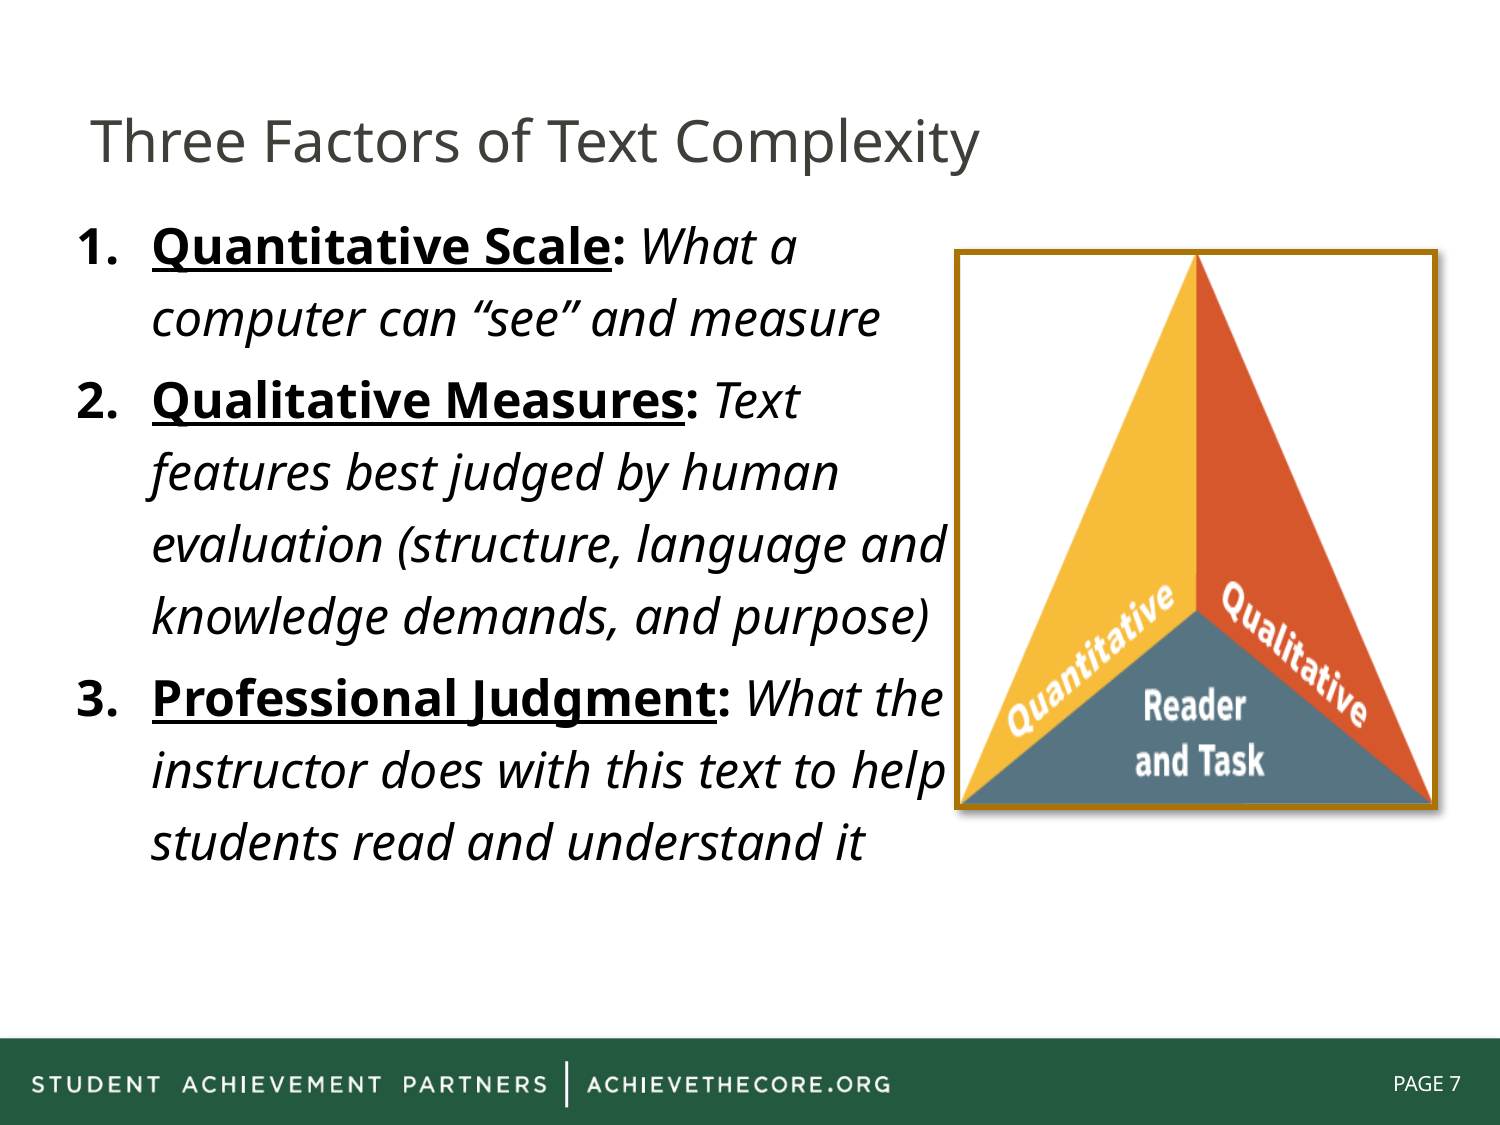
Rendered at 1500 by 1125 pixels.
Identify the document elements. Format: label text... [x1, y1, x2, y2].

picture [960, 254, 1433, 804]
list Quantitative Scale: What a computer can “see” and measure Qualitative Measures: Text features best judged by human evaluation (structure, language and knowledge demands, and purpose) Professional Judgment: What the instructor does with this text to help students read and understand it [61, 195, 988, 938]
title Three Factors of Text Complexity [75, 45, 1425, 233]
